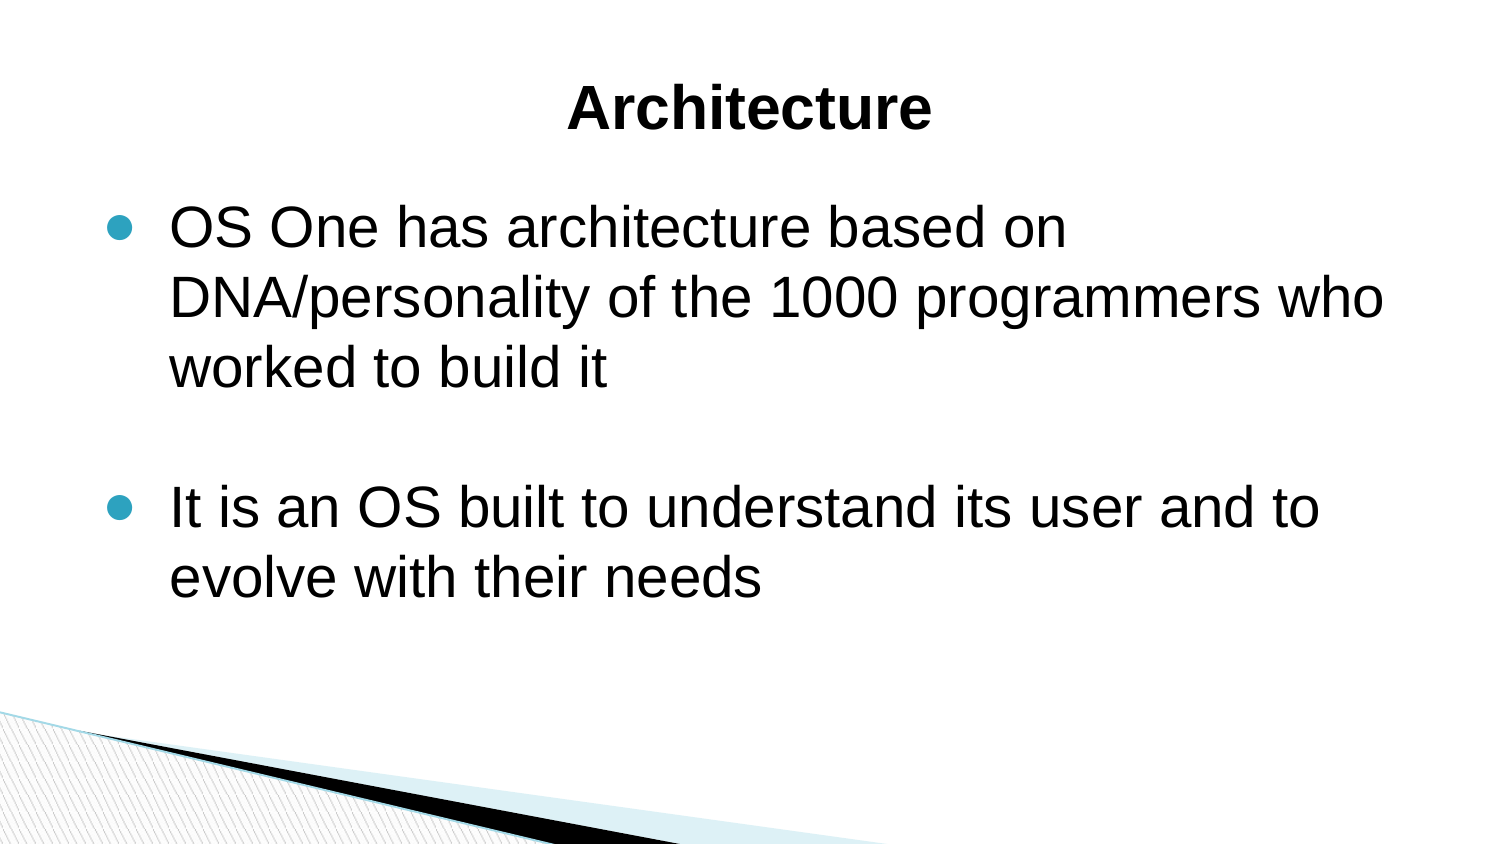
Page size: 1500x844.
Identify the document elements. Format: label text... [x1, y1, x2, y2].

title Architecture [74, 33, 1426, 175]
text_box OS One has architecture based on DNA/personality of the 1000 programmers who worked to build it It is an OS built to understand its user and to evolve with their needs [79, 174, 1421, 726]
